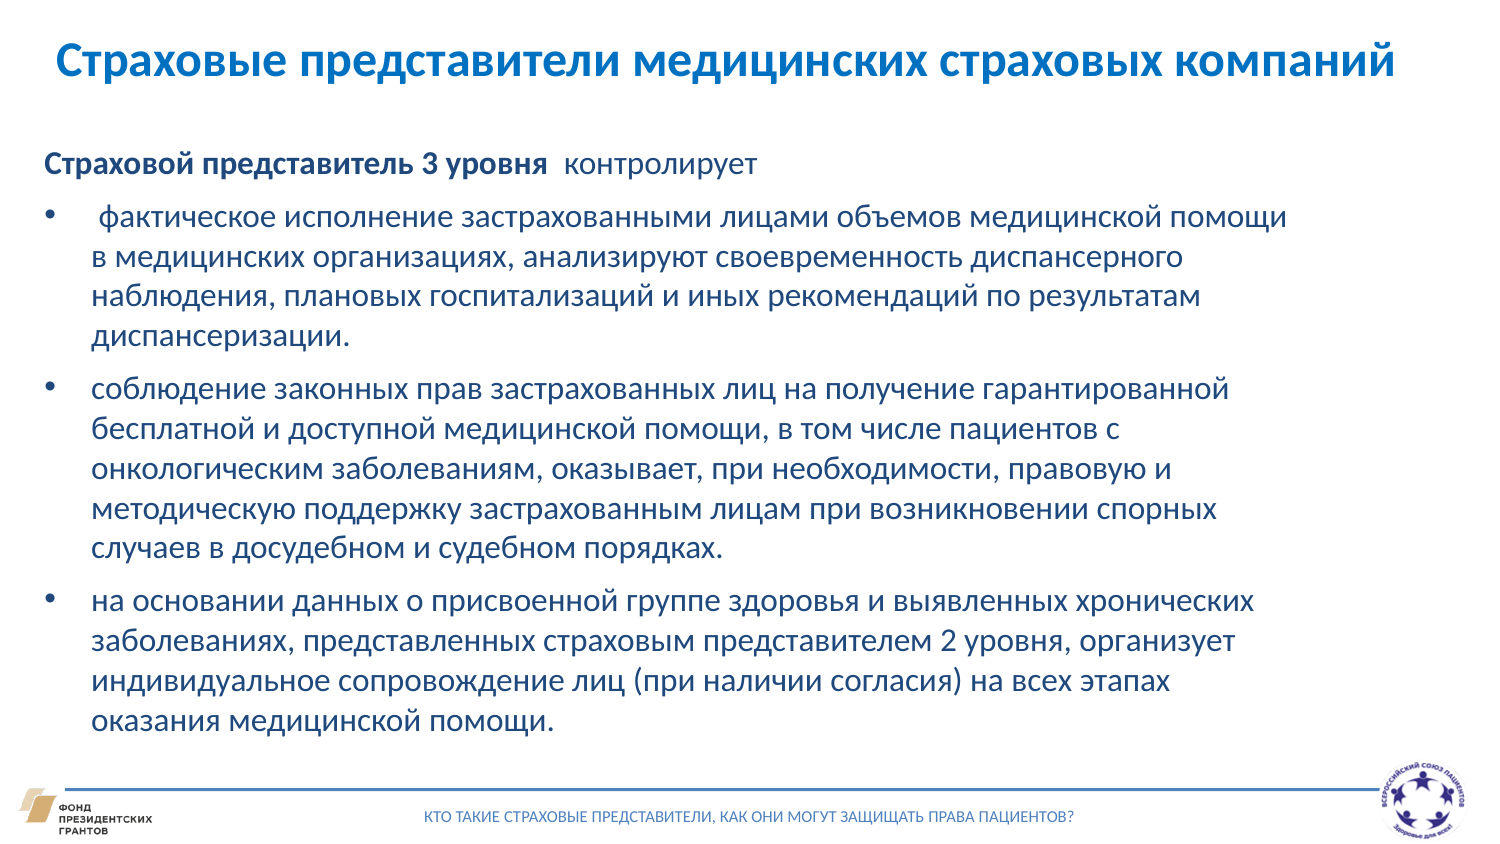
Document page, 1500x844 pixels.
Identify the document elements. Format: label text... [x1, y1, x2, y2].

picture [1378, 759, 1468, 842]
text_box КТО ТАКИЕ СТРАХОВЫЕ ПРЕДСТАВИТЕЛИ, КАК ОНИ МОГУТ ЗАЩИЩАТЬ ПРАВА ПАЦИЕНТОВ? [401, 788, 1099, 844]
text_box Страховой представитель 3 уровня контролирует фактическое исполнение застрахованными лицами объемов медицинской помощи в медицинских организациях, анализируют своевременность диспансерного наблюдения, плановых госпитализаций и иных рекомендаций по результатам диспансеризации. соблюдение законных прав застрахованных лиц на получение гарантированной бесплатной и доступной медицинской помощи, в том числе пациентов с онкологическим заболеваниям, оказывает, при необходимости, правовую и методическую поддержку застрахованным лицам при возникновении спорных случаев в досудебном и судебном порядках. на основании данных о присвоенной группе здоровья и выявленных хронических заболеваниях, представленных страховым представителем 2 уровня, организует индивидуальное сопровождение лиц (при наличии согласия) на всех этапах оказания медицинской помощи. [29, 161, 1306, 718]
title Страховые представители медицинских страховых компаний [41, 11, 1412, 115]
picture [17, 787, 153, 836]
text_box [151, 786, 1373, 793]
